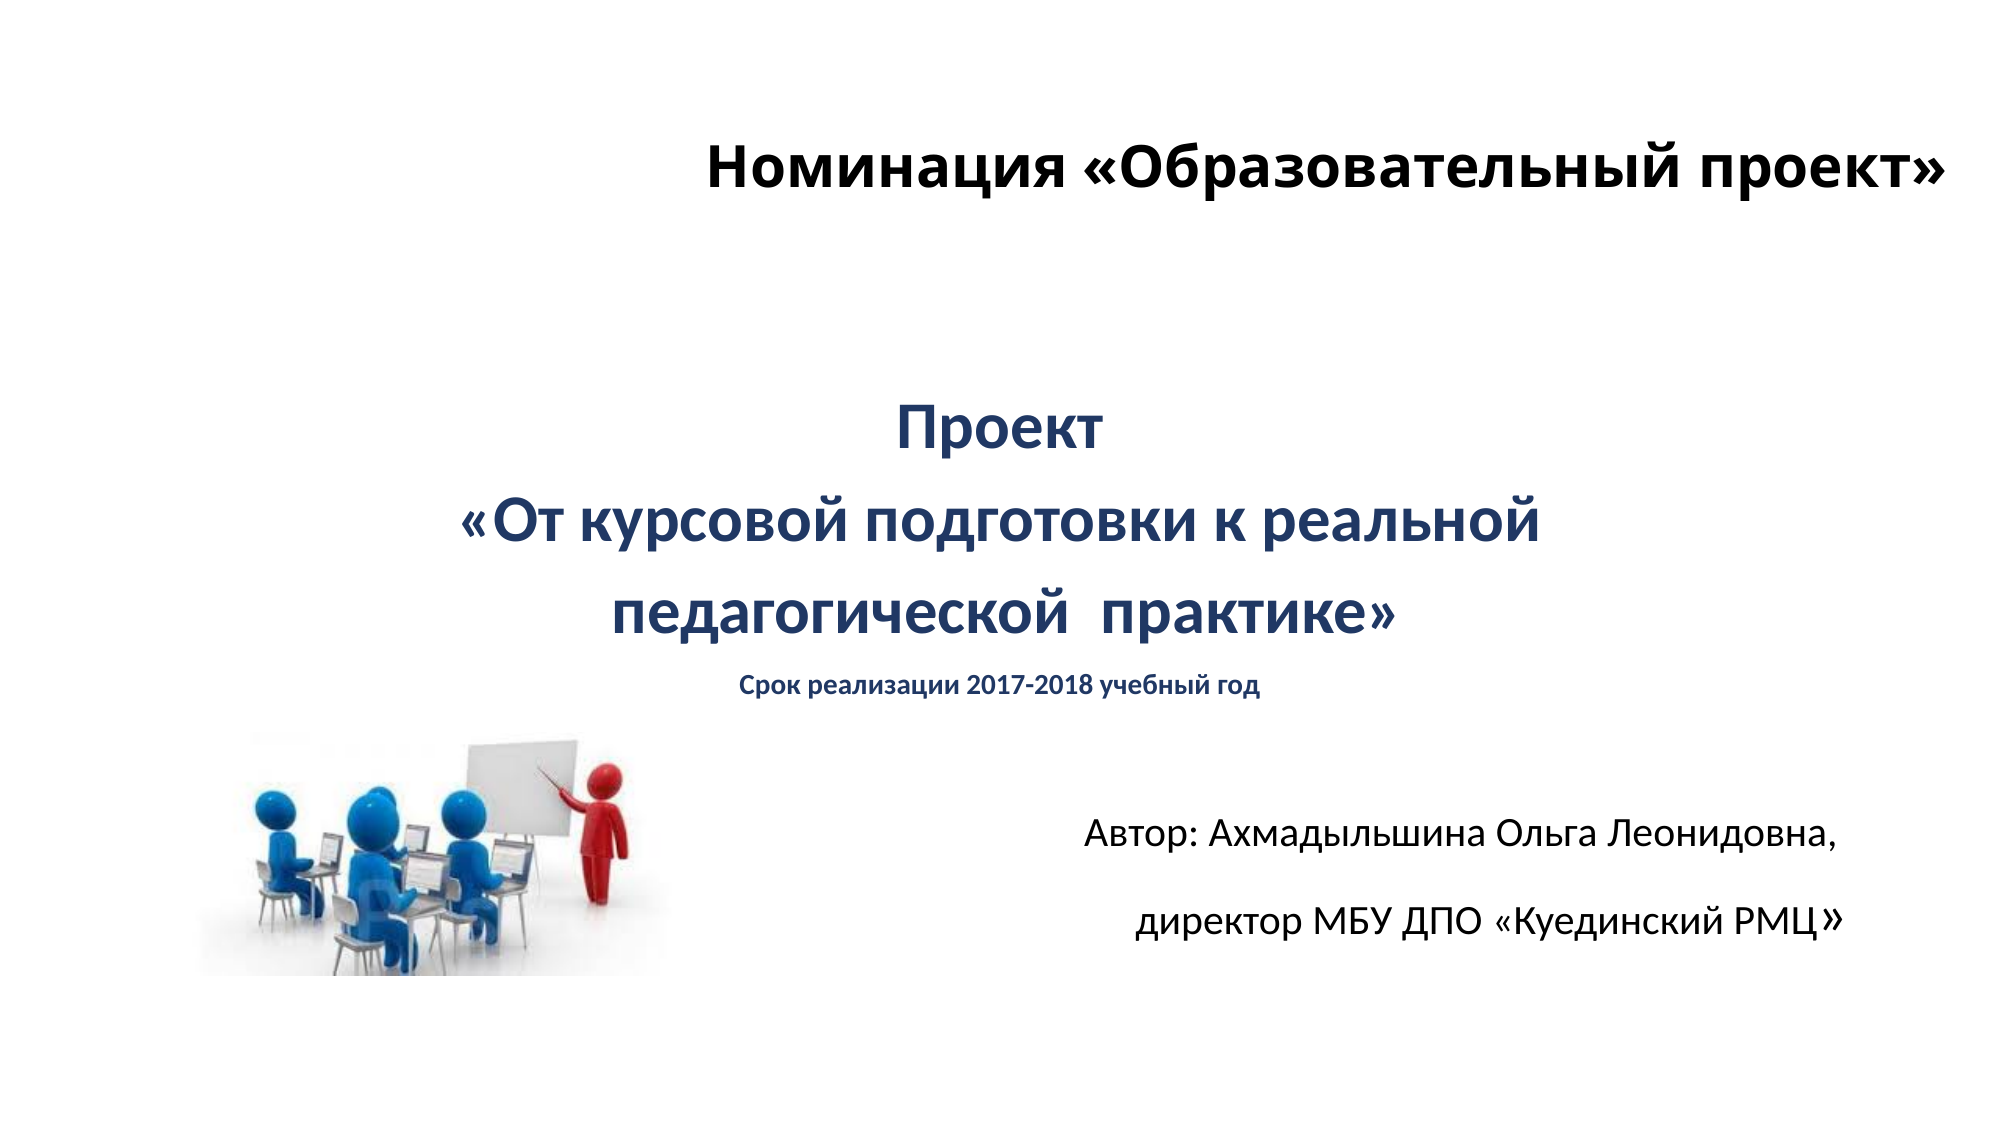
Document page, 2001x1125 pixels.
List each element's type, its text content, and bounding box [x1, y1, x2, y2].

picture [184, 732, 692, 976]
list Проект «От курсовой подготовки к реальной педагогической практике» Срок реализации 2017-2018 учебный год Автор: Ахмадыльшина Ольга Леонидовна, директор МБУ ДПО «Куединский РМЦ» [137, 299, 1863, 1014]
title Номинация «Образовательный проект» [137, 59, 1963, 278]
